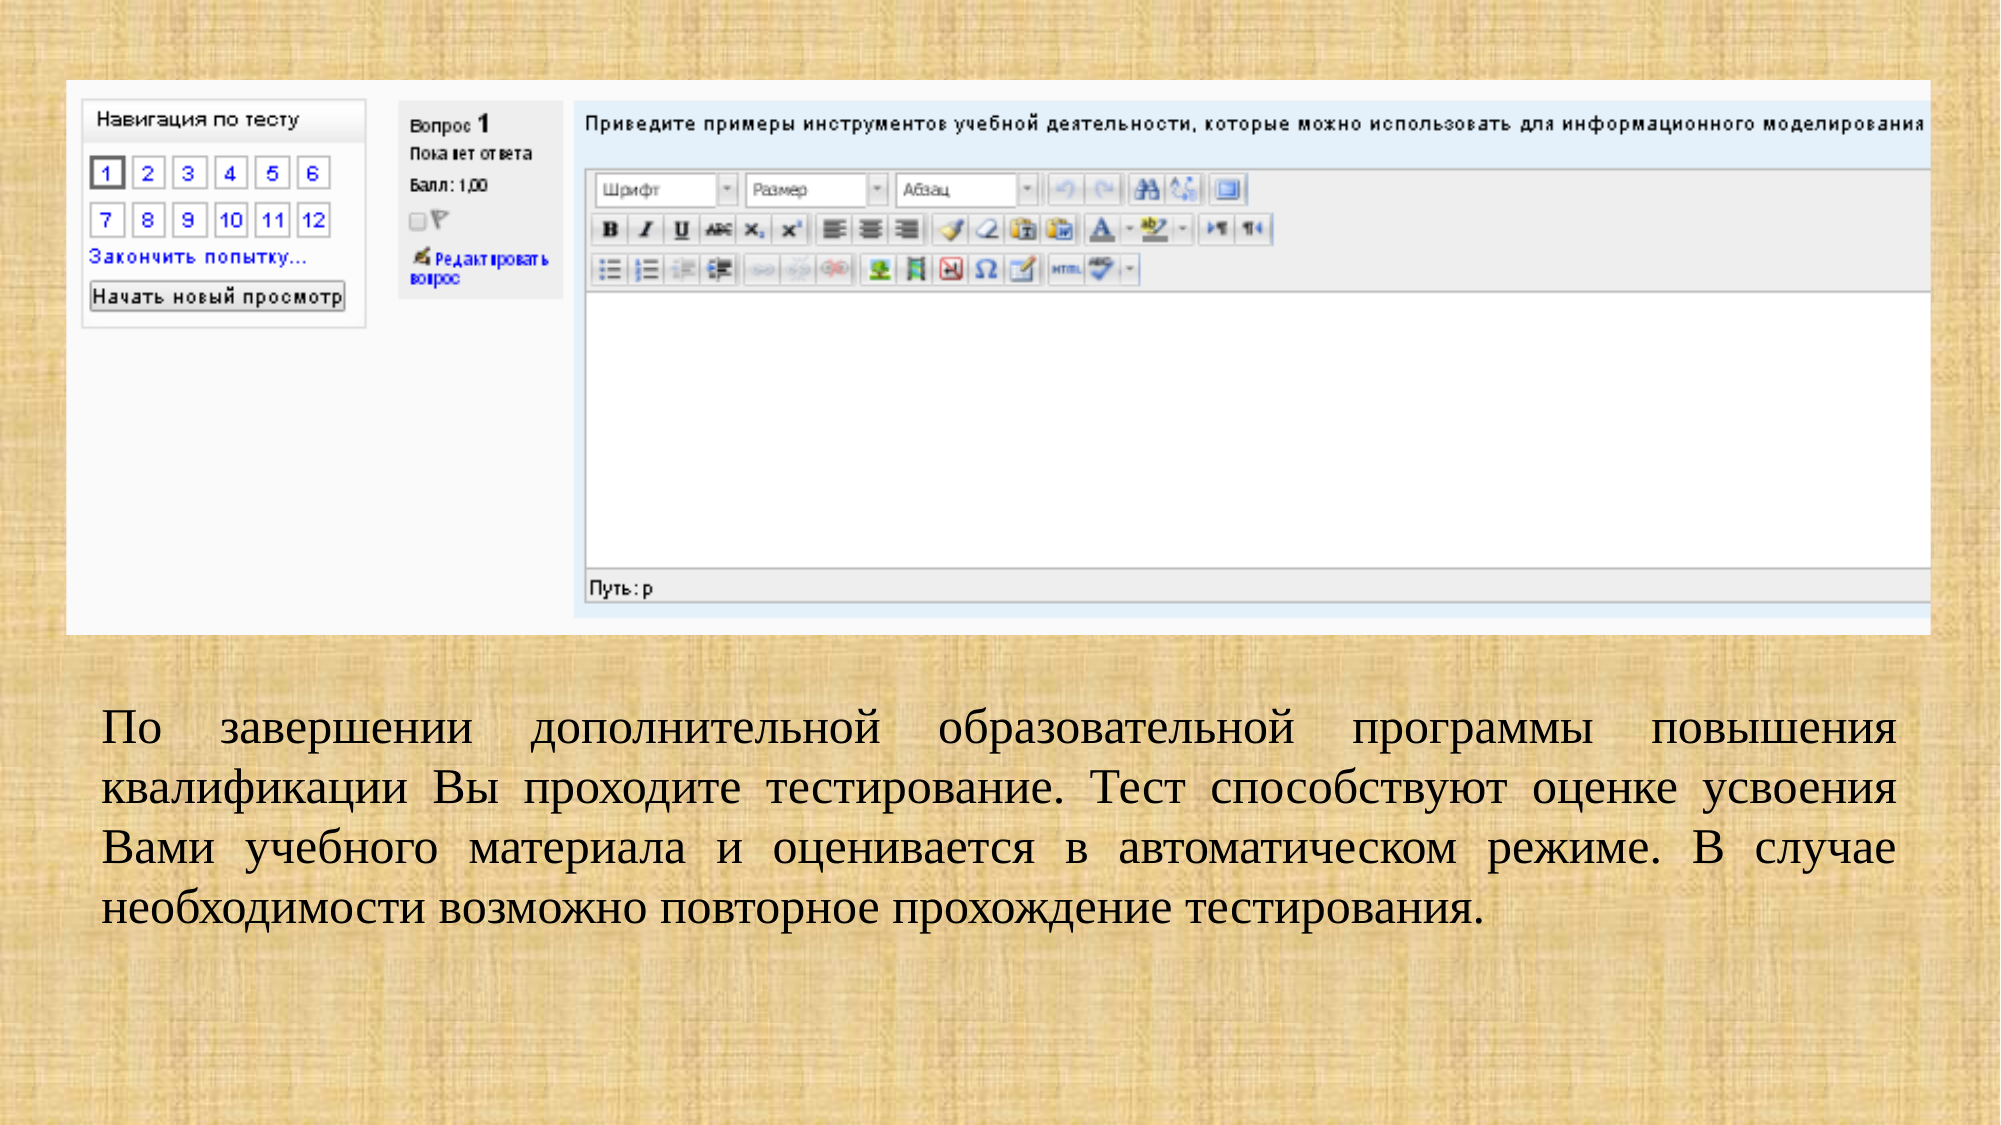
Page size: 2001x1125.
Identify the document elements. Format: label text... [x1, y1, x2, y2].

text_box По завершении дополнительной образовательной программы повышения квалификации Вы проходите тестирование. Тест способствуют оценке усвоения Вами учебного материала и оценивается в автоматическом режиме. В случае необходимости возможно повторное прохождение тестирования. [86, 686, 1913, 987]
picture [0, 0, 2001, 1125]
